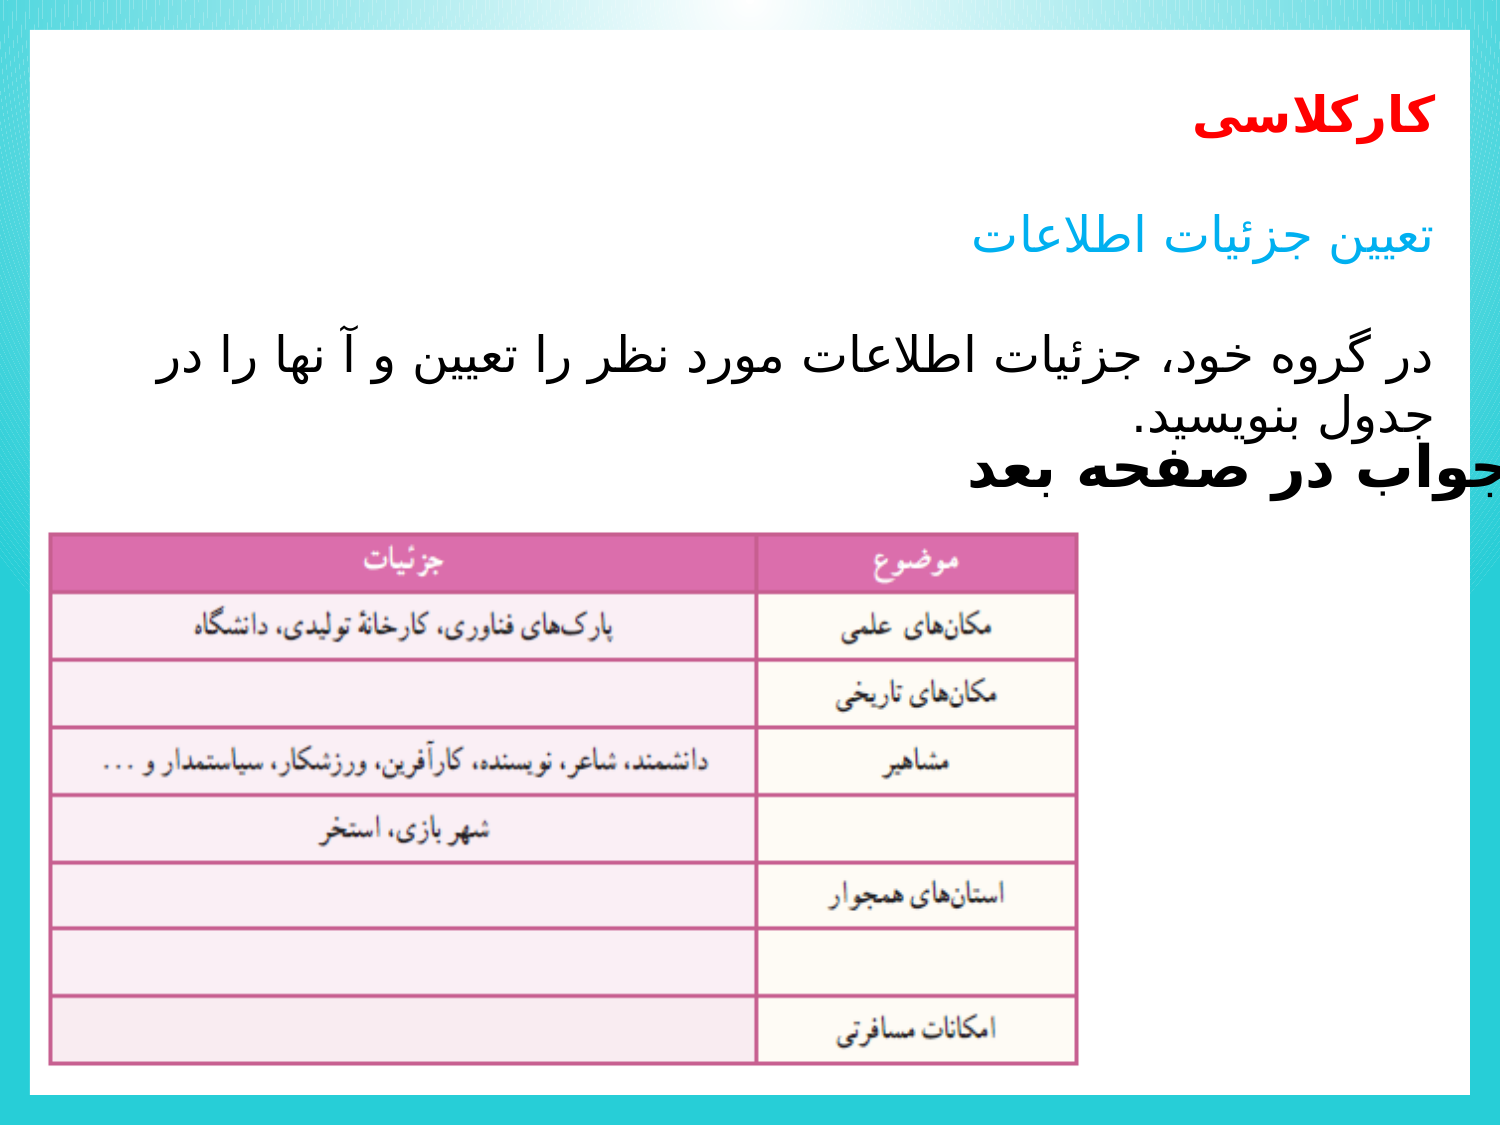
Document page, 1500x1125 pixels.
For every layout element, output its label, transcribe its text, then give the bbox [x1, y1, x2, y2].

picture [40, 526, 1083, 1072]
text_box جواب در صفحه بعد [953, 422, 1500, 507]
text_box کارکلاسی تعیین جزئیات اطلاعات در گروه خود، جزئیات اطلاعات مورد نظر را تعیین و آ نها را در جدول بنویسید. [62, 74, 1450, 450]
